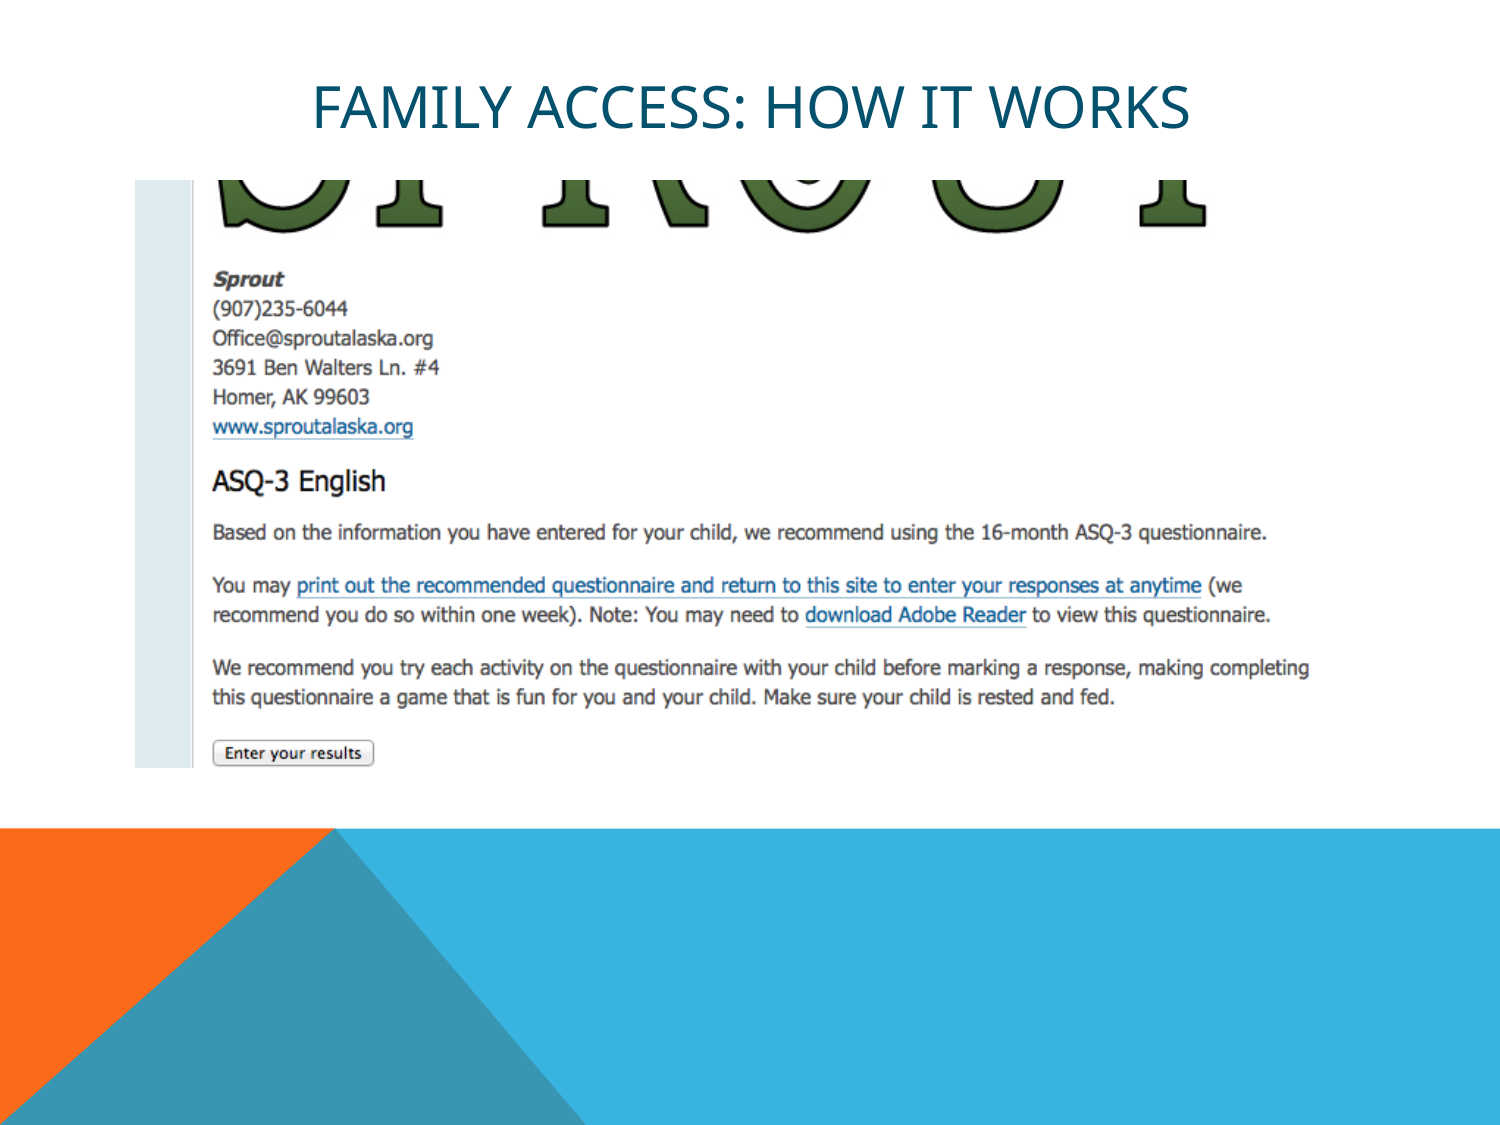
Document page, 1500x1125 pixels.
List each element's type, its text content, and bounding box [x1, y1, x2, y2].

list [134, 180, 1369, 768]
title Family access: how it works [135, 60, 1369, 150]
